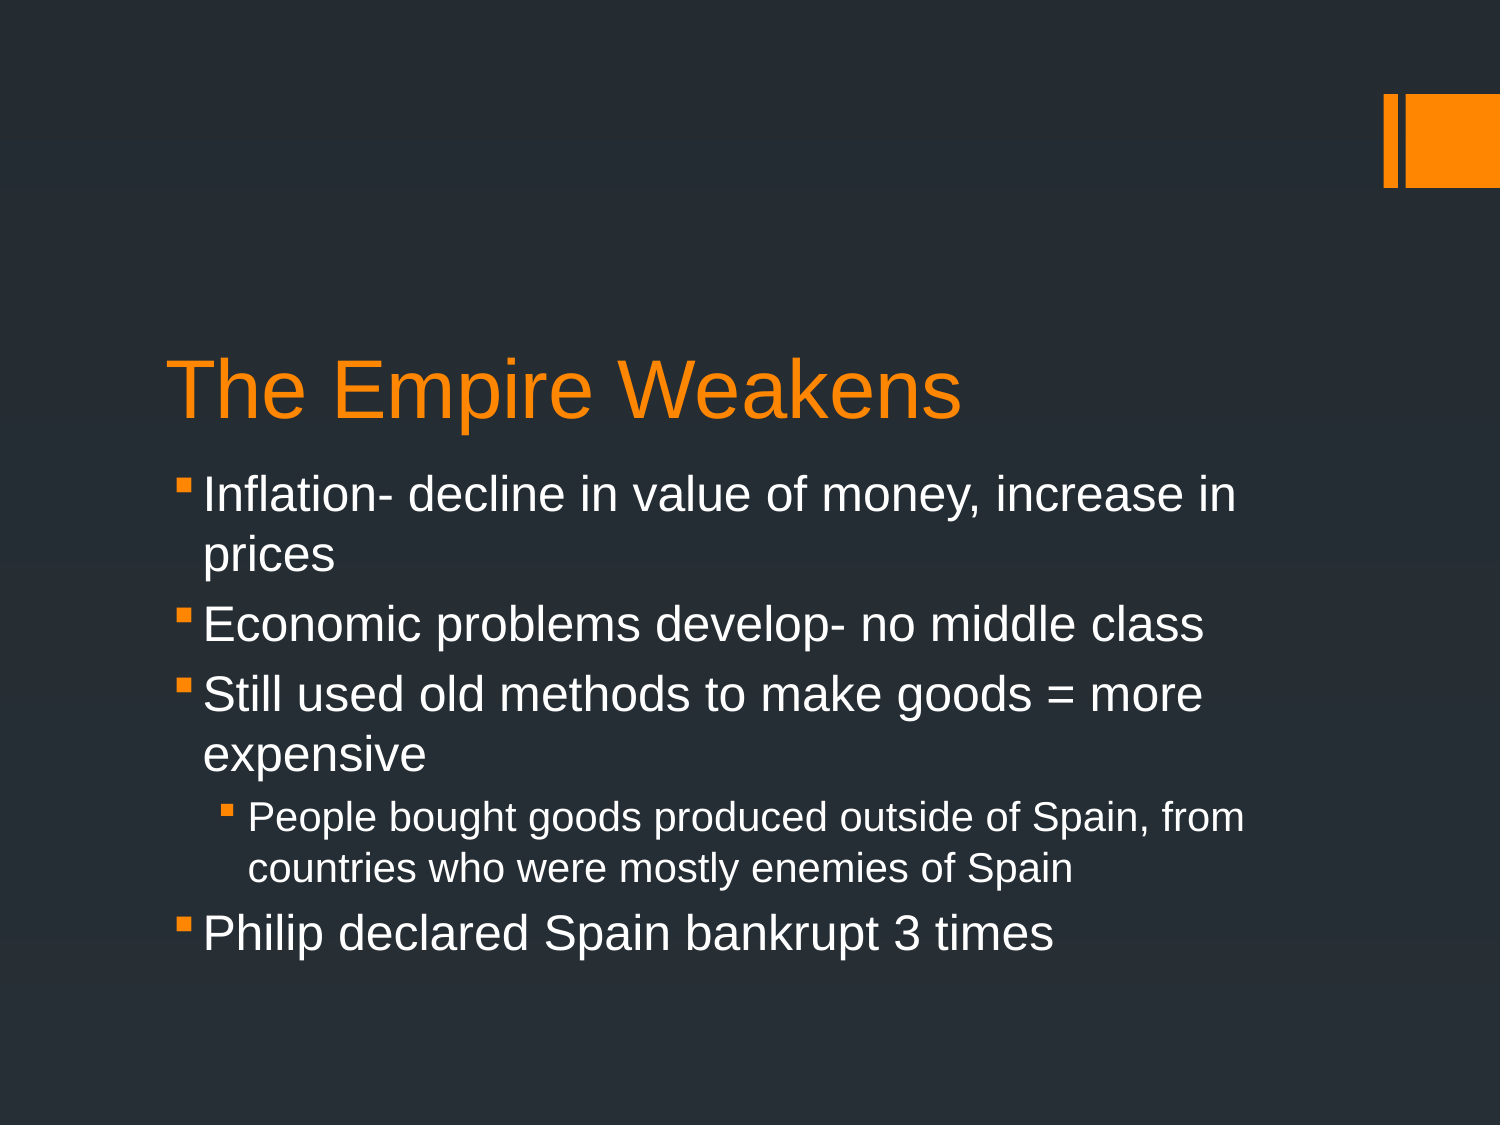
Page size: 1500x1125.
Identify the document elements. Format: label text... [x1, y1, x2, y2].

title The Empire Weakens [150, 253, 1350, 443]
list Inflation- decline in value of money, increase in prices Economic problems develop- no middle class Still used old methods to make goods = more expensive People bought goods produced outside of Spain, from countries who were mostly enemies of Spain Philip declared Spain bankrupt 3 times [150, 454, 1350, 1035]
